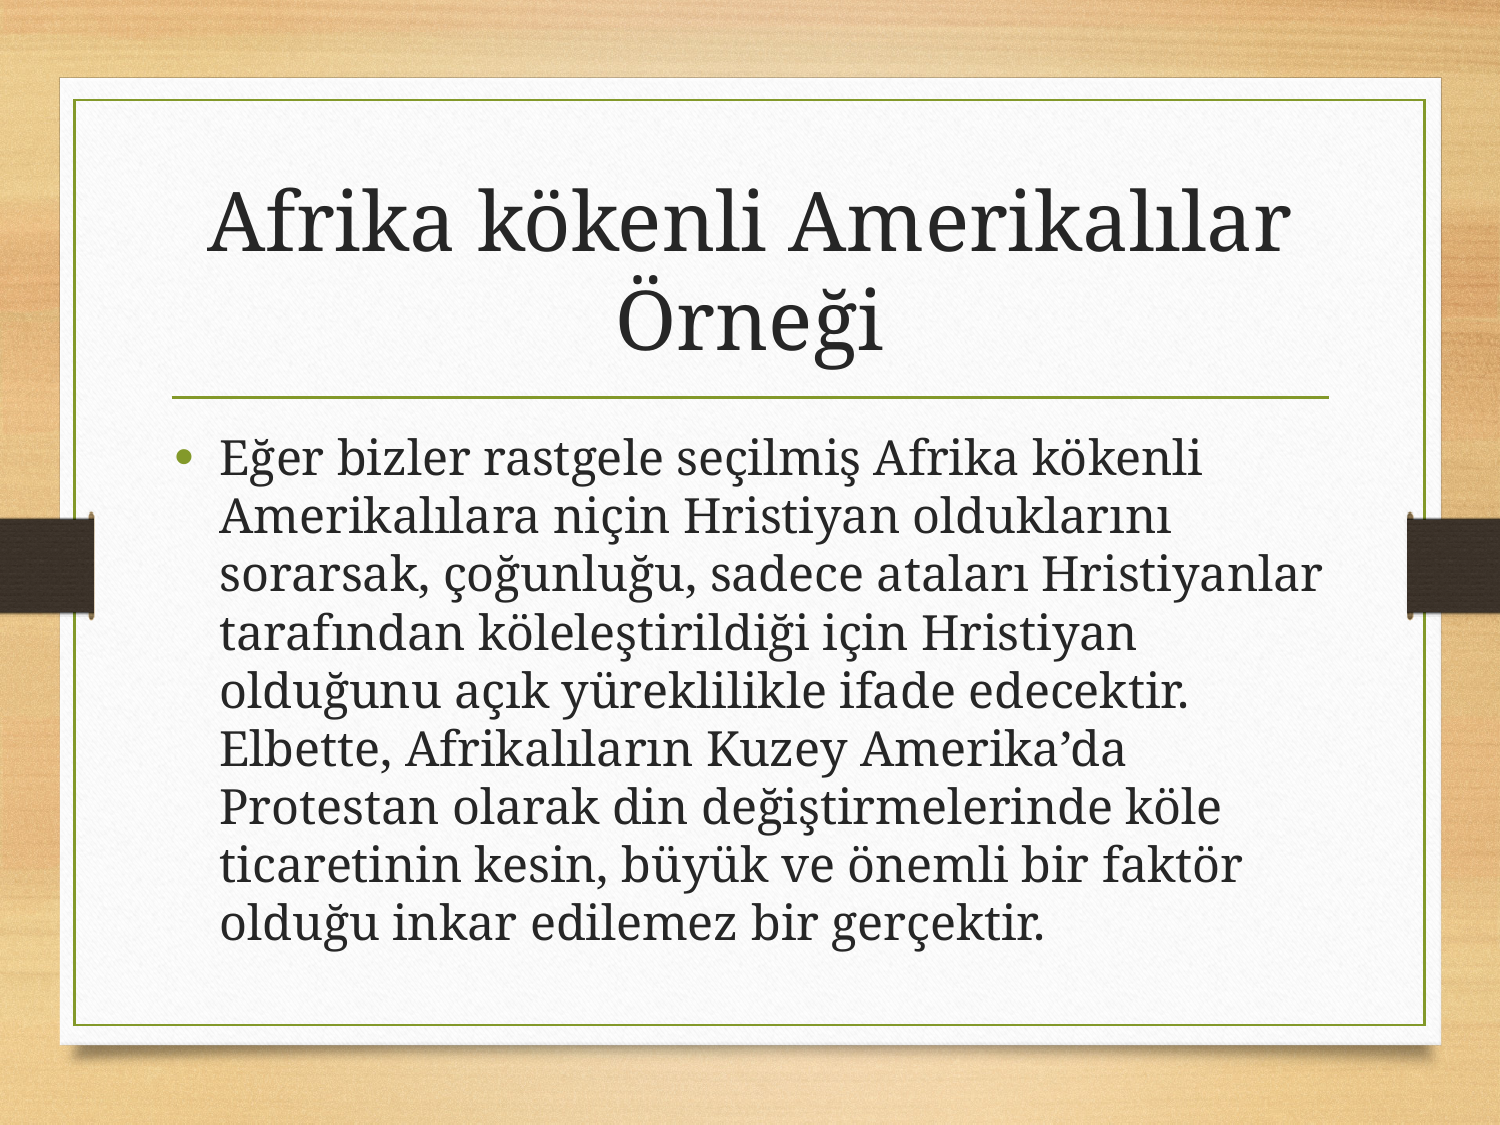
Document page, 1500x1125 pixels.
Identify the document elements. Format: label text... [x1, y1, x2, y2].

list Eğer bizler rastgele seçilmiş Afrika kökenli Amerikalılara niçin Hristiyan olduklarını sorarsak, çoğunluğu, sadece ataları Hristiyanlar tarafından köleleştirildiği için Hristiyan olduğunu açık yüreklilikle ifade edecektir. Elbette, Afrikalıların Kuzey Amerika’da Protestan olarak din değiştirmelerinde köle ticaretinin kesin, büyük ve önemli bir faktör olduğu inkar edilemez bir gerçektir. [159, 419, 1341, 964]
title Afrika kökenli Amerikalılar Örneği [159, 161, 1341, 375]
picture [0, 0, 1500, 1125]
